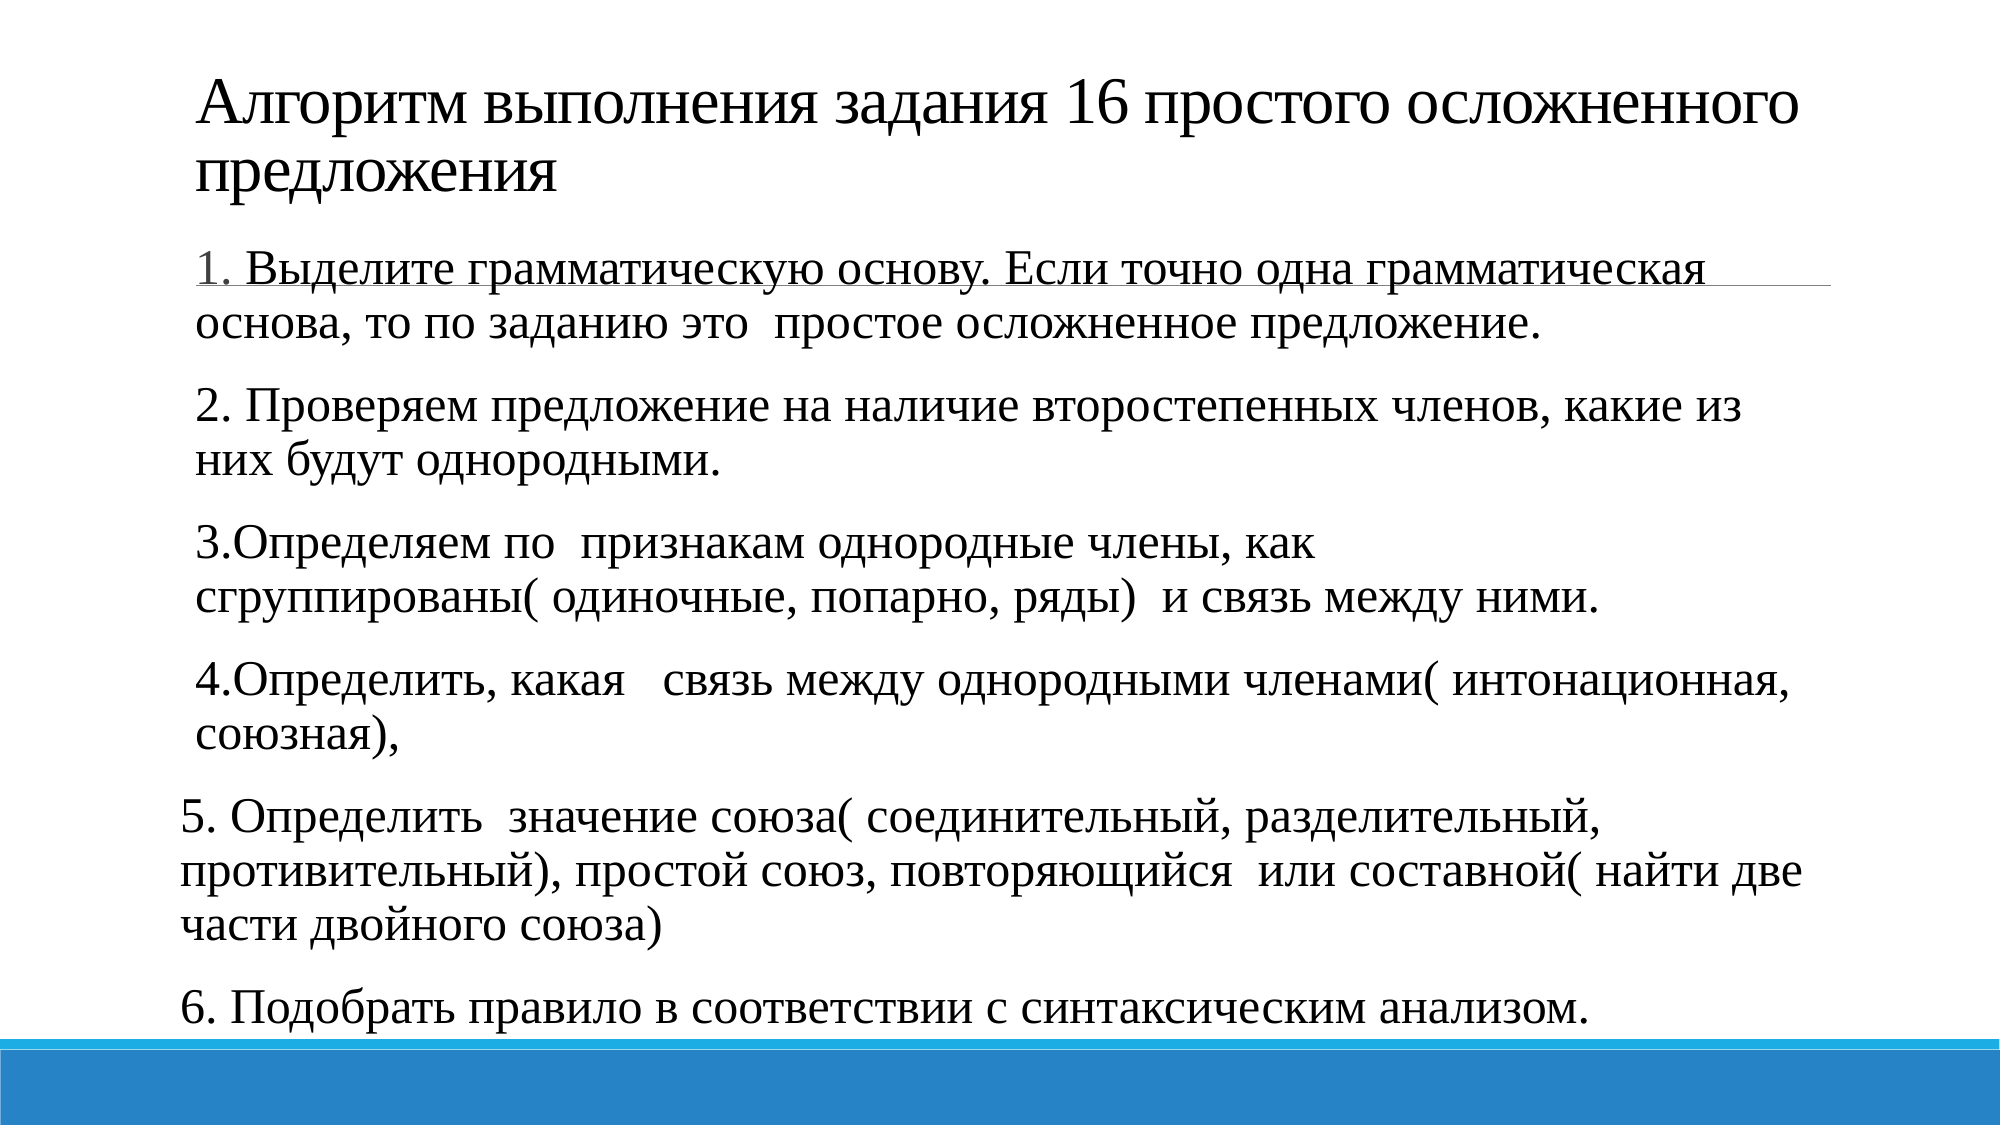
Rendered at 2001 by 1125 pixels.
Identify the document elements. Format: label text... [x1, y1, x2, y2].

title Алгоритм выполнения задания 16 простого осложненного предложения [180, 47, 1830, 213]
list 1. Выделите грамматическую основу. Если точно одна грамматическая основа, то по заданию это простое осложненное предложение. 2. Проверяем предложение на наличие второстепенных членов, какие из них будут однородными. 3.Определяем по признакам однородные члены, как сгруппированы( одиночные, попарно, ряды) и связь между ними. 4.Определить, какая связь между однородными членами( интонационная, союзная), 5. Определить значение союза( соединительный, разделительный, противительный), простой союз, повторяющийся или составной( найти две части двойного союза) 6. Подобрать правило в соответствии с синтаксическим анализом. [180, 233, 1830, 963]
